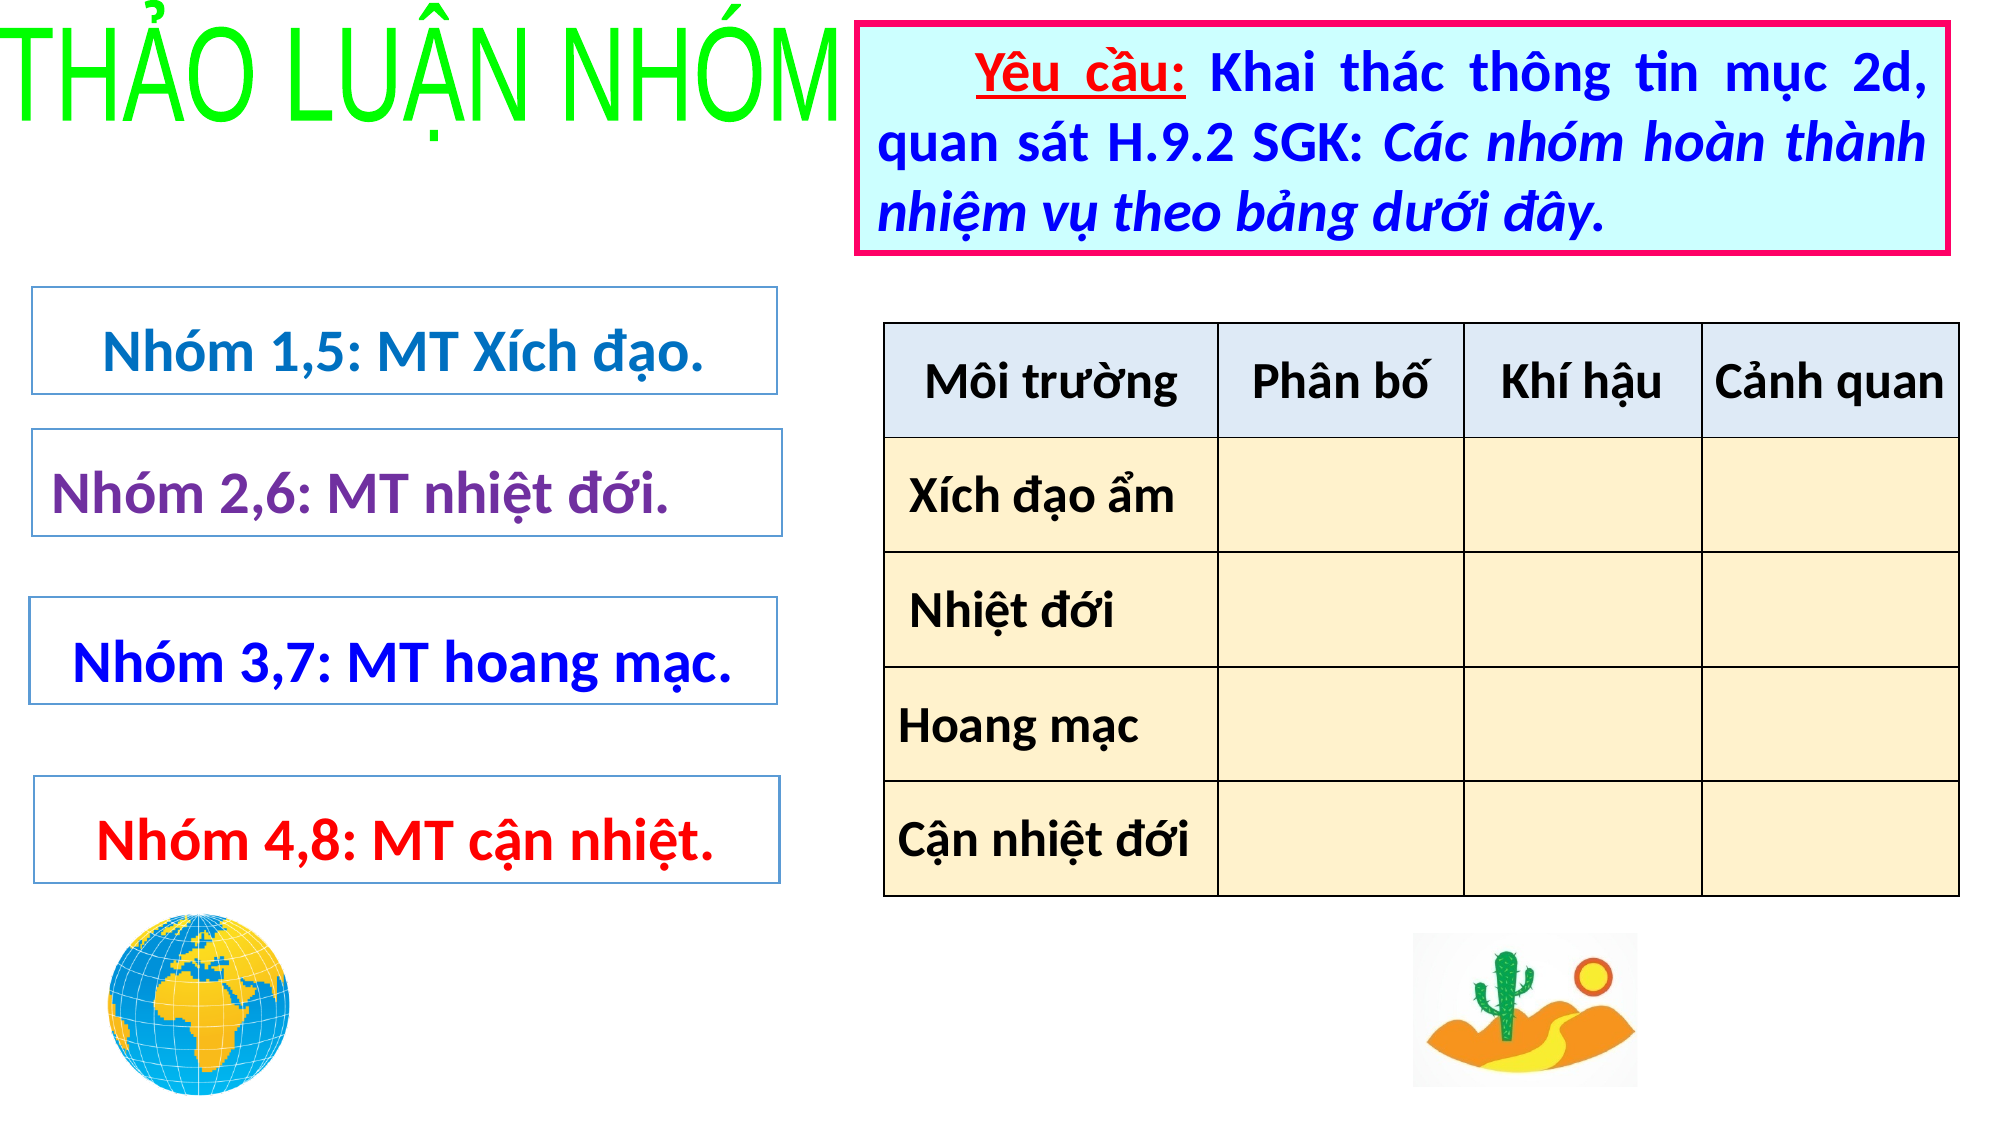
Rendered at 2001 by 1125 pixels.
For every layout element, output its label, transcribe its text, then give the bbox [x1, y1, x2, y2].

text_box Nhóm 2,6: MT nhiệt đới. [31, 428, 783, 537]
text_box Nhóm 4,8: MT cận nhiệt. [33, 775, 781, 884]
table_cell [1703, 438, 1958, 551]
picture [1412, 933, 1638, 1087]
table_cell Cận nhiệt đới [885, 782, 1217, 895]
table_cell Hoang mạc [885, 668, 1217, 780]
table_cell [1219, 438, 1463, 551]
table_cell [1465, 782, 1701, 895]
table_cell [1465, 553, 1701, 666]
table_header Khí hậu [1465, 324, 1701, 437]
table_cell Nhiệt đới [885, 553, 1217, 666]
table_header Cảnh quan [1703, 324, 1958, 437]
table_header Môi trường [885, 324, 1217, 437]
text_box Nhóm 1,5: MT Xích đạo. [31, 286, 778, 395]
table_cell [1465, 668, 1701, 780]
text_box Nhóm 3,7: MT hoang mạc. [28, 596, 778, 705]
table_cell [1219, 553, 1463, 666]
picture [209, 1014, 290, 1096]
table_cell [1219, 668, 1463, 780]
table_cell [1219, 782, 1463, 895]
table_cell [1703, 553, 1958, 666]
picture [191, 933, 201, 946]
picture [107, 913, 290, 1096]
table_cell [1703, 668, 1958, 780]
text_box Yêu cầu: Khai thác thông tin mục 2d, quan sát H.9.2 SGK: Các nhóm hoàn thành nhiệm vụ theo bảng dưới đây. [857, 23, 1948, 254]
table_header Phân bố [1219, 324, 1463, 437]
table_cell [1465, 438, 1701, 551]
table_cell [1703, 782, 1958, 895]
table_cell Xích đạo ẩm [885, 438, 1217, 551]
